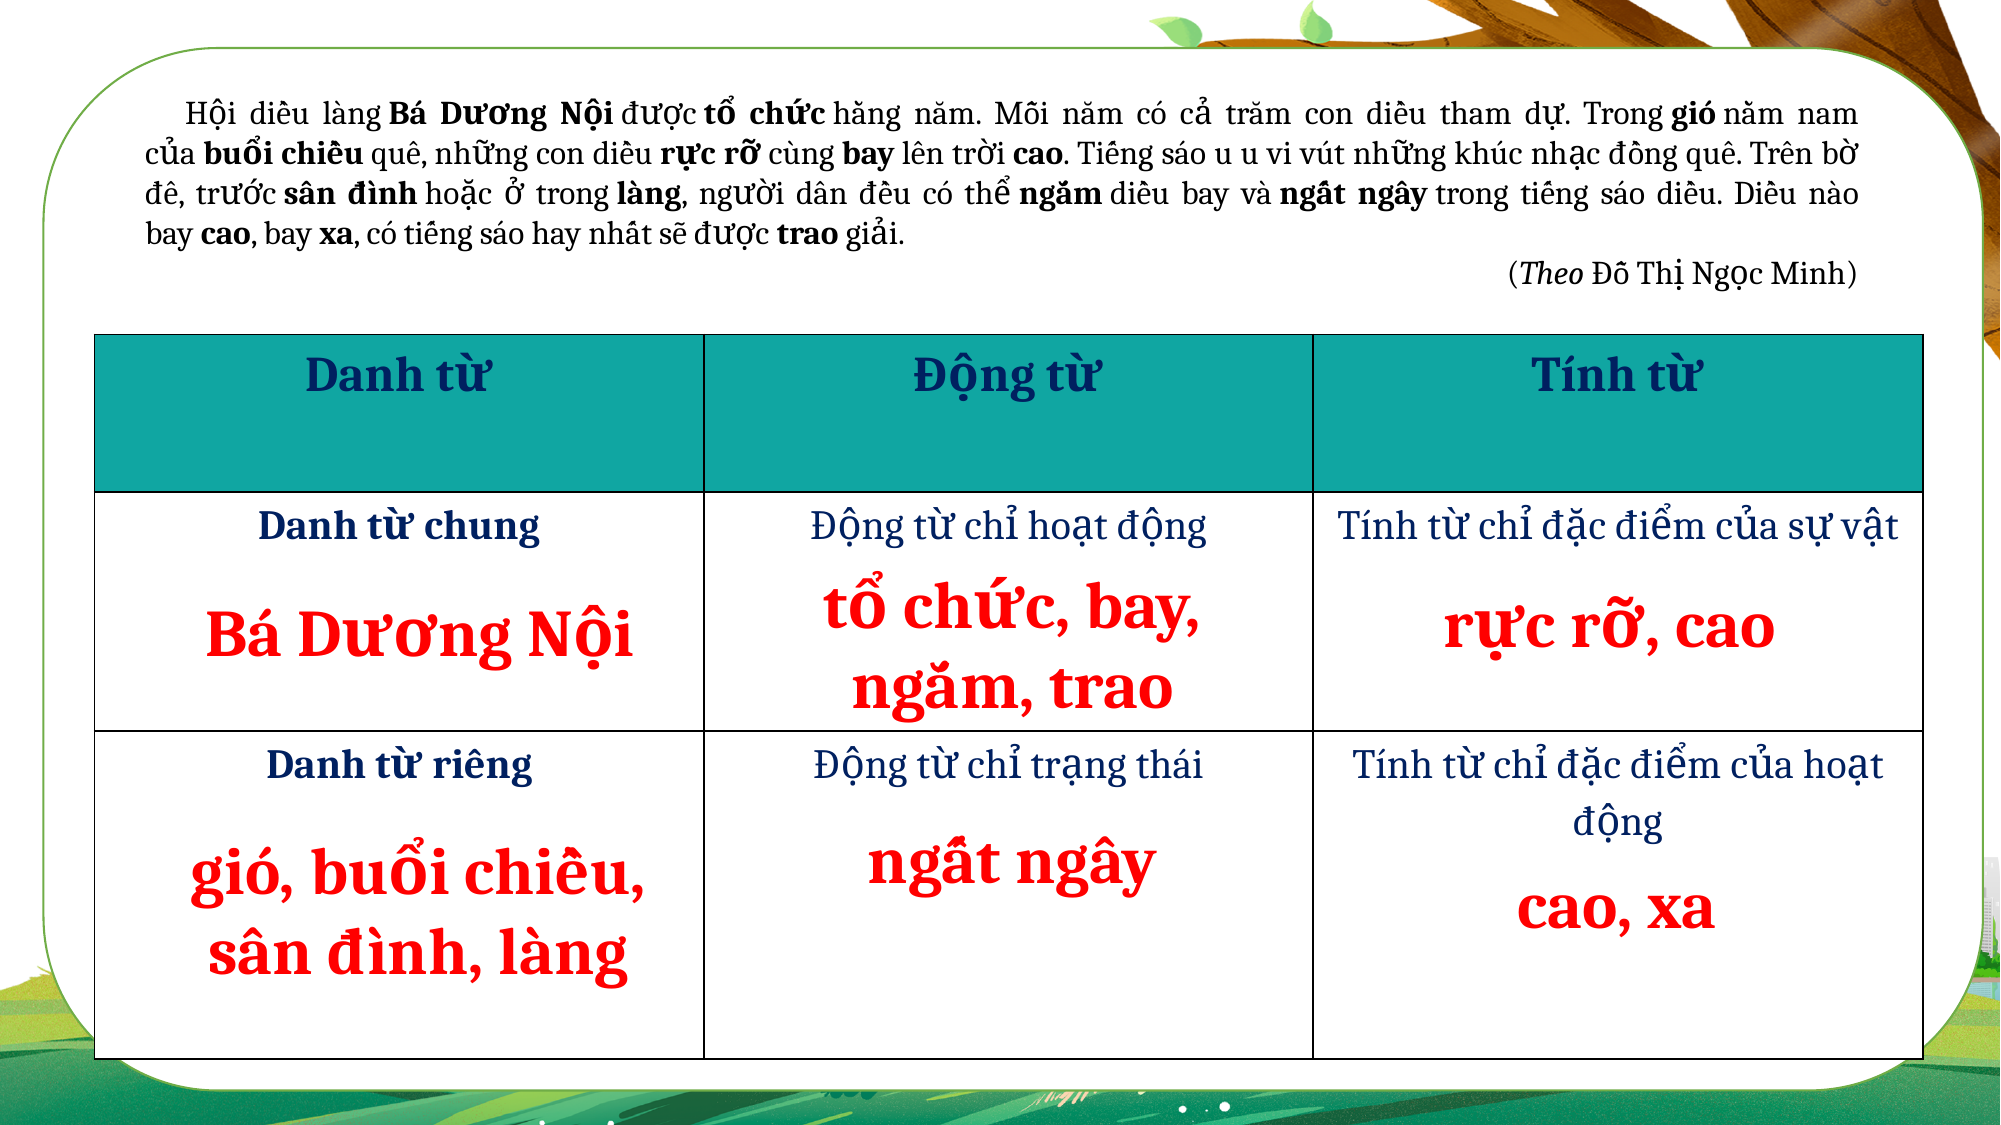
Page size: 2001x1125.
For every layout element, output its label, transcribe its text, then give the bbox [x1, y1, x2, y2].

table_cell Tính từ chỉ đặc điểm của sự vật [1314, 493, 1922, 730]
table_cell Danh từ chung [95, 493, 703, 730]
text_box cao, xa [1379, 854, 1854, 950]
text_box Hội diều làng Bá Dương Nội được tổ chức hằng năm. Mỗi năm có cả trăm con diều tham dự. Trong gió nằm nam của buổi chiều quê, những con diều rực rỡ cùng bay lên trời cao. Tiếng sáo u u vi vút những khúc nhạc đồng quê. Trên bờ đê, trước sân đình hoặc ở trong làng, người dân đều có thể ngắm diều bay và ngất ngây trong tiếng sáo diều. Diều nào bay cao, bay xa, có tiếng sáo hay nhất sẽ được trao giải. (Theo Đỗ Thị Ngọc Minh) [130, 83, 1874, 299]
text_box gió, buổi chiều, sân đình, làng [148, 820, 689, 996]
table_header Tính từ [1314, 335, 1922, 491]
table_cell Tính từ chỉ đặc điểm của hoạt động [1314, 732, 1922, 1058]
table_cell Danh từ riêng [95, 732, 703, 1058]
table_header Động từ [705, 335, 1312, 491]
text_box ngất ngây [775, 809, 1250, 905]
table_cell Động từ chỉ hoạt động [705, 493, 1312, 730]
text_box rực rỡ, cao [1372, 572, 1847, 668]
picture [0, 0, 2000, 1125]
text_box Bá Dương Nội [182, 581, 657, 677]
text_box tổ chức, bay, ngắm, trao [775, 554, 1250, 730]
text_box [42, 46, 1984, 1049]
text_box [117, 1060, 1910, 1092]
table_header Danh từ [95, 335, 703, 491]
table_cell Động từ chỉ trạng thái [705, 732, 1312, 1058]
